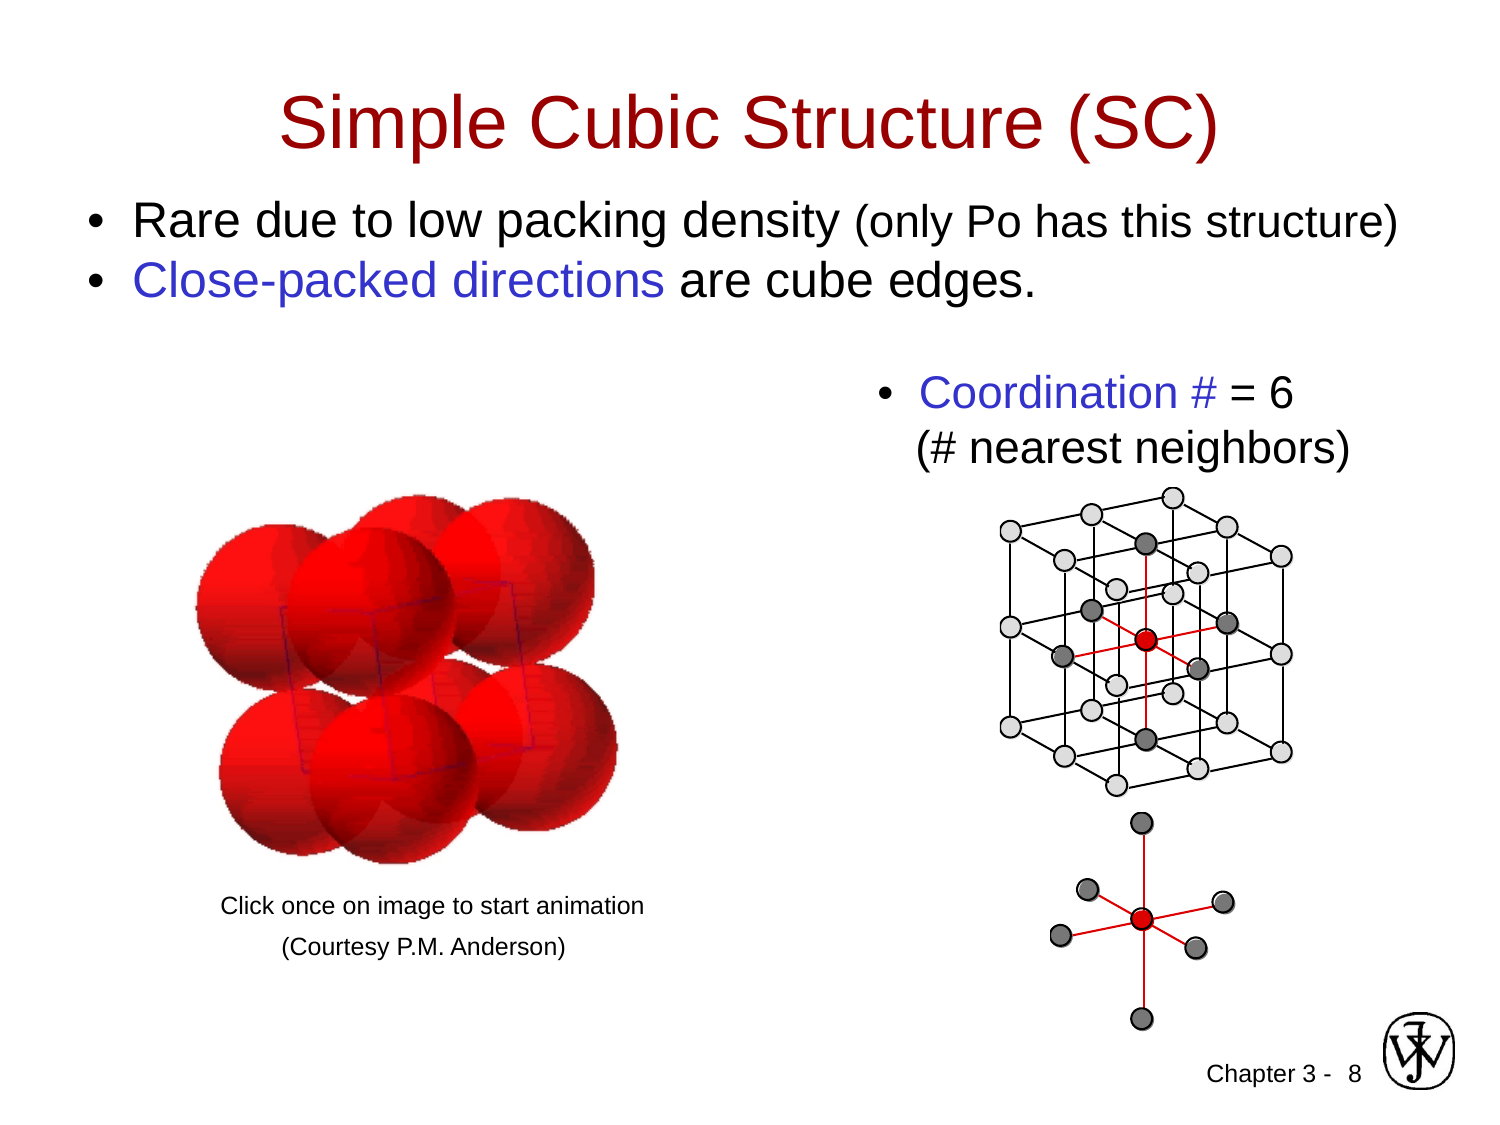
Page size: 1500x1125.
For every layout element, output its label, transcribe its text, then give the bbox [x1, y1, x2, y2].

text_box • Rare due to low packing density (only Po has this structure) • Close-packed directions are cube edges. [87, 187, 1400, 308]
picture [1049, 812, 1242, 1038]
title Simple Cubic Structure (SC) [62, 62, 1438, 175]
slide_number 8 [1258, 1049, 1453, 1109]
picture [999, 487, 1299, 805]
picture [1383, 1012, 1455, 1090]
text_box • Coordination # = 6 (# nearest neighbors) [877, 362, 1352, 473]
picture [115, 386, 698, 969]
